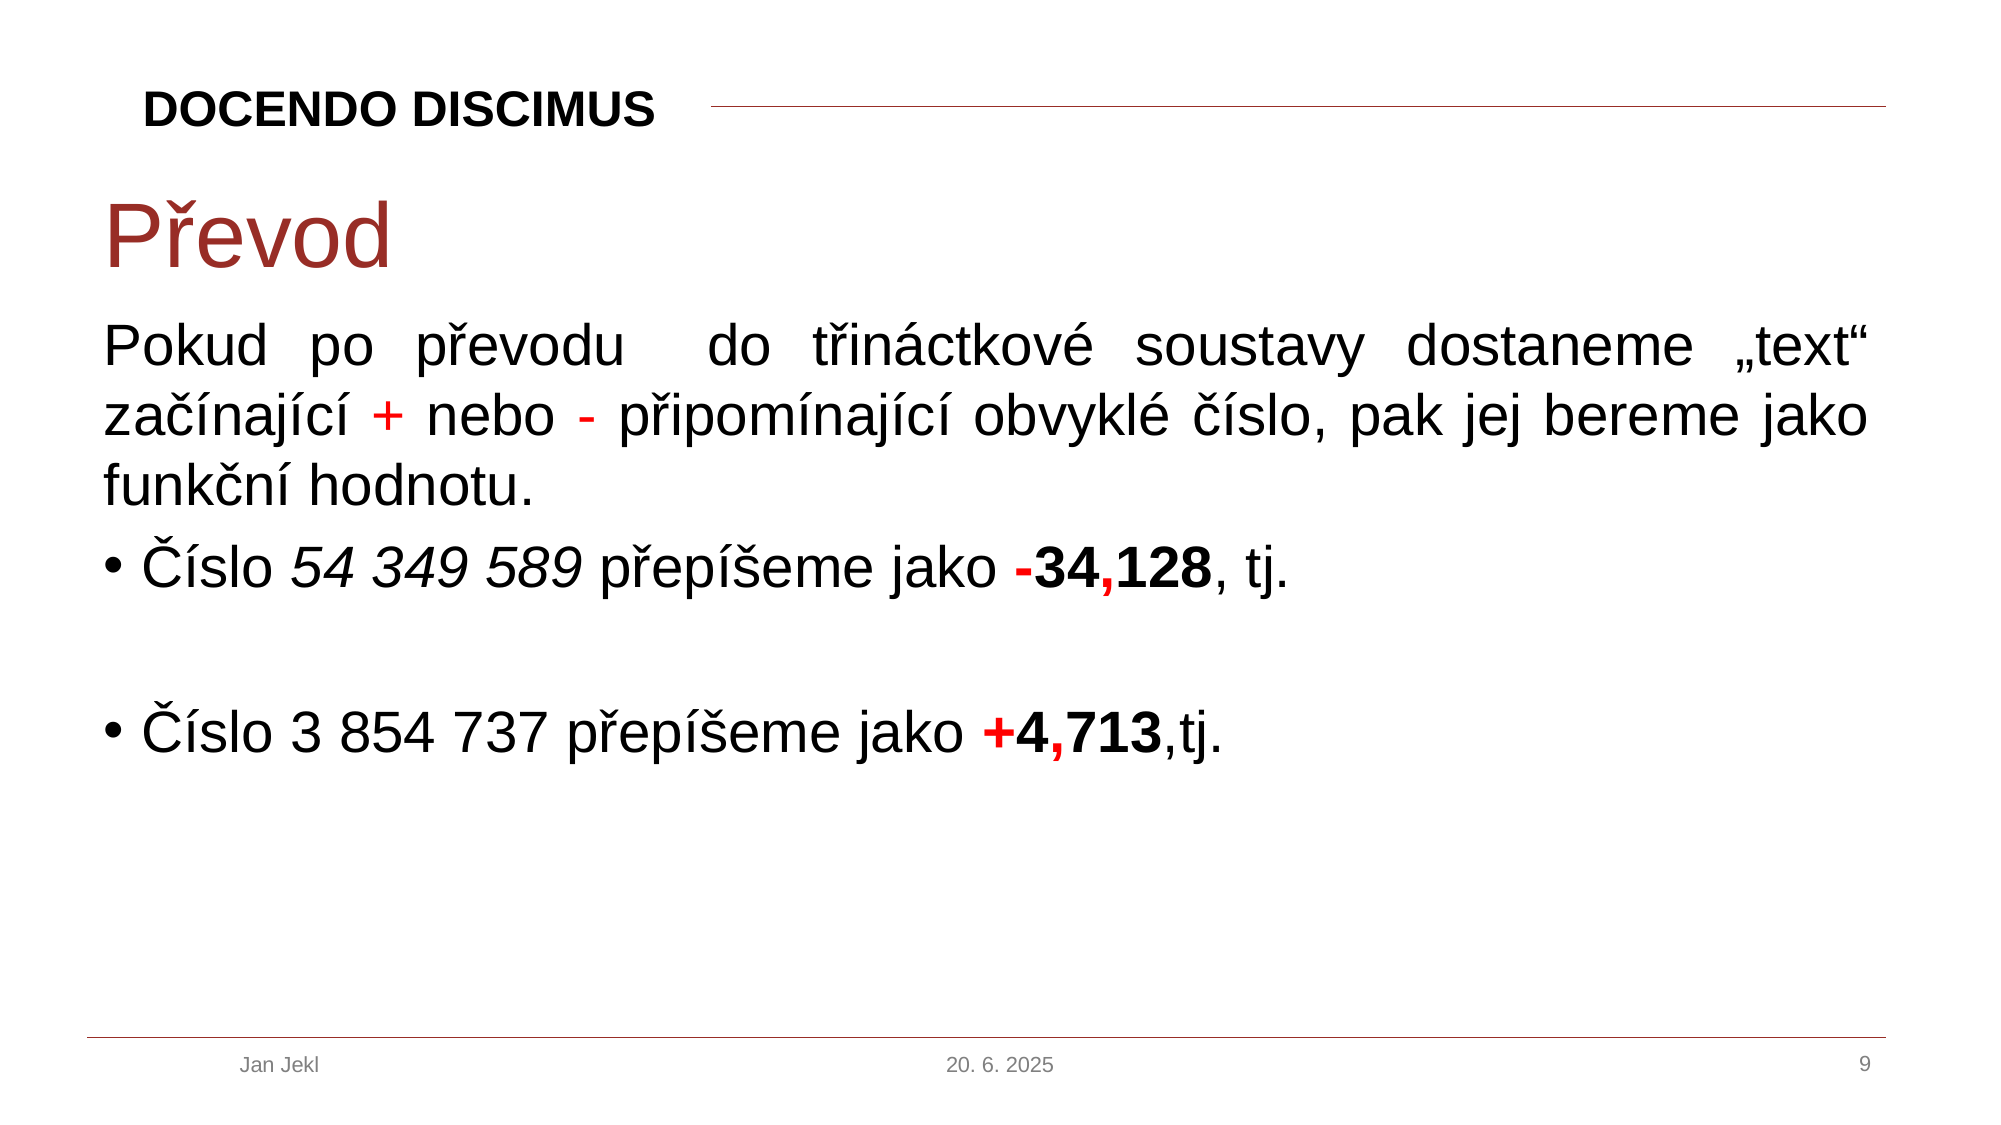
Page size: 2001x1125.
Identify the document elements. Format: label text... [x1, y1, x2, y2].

title Převod [88, 180, 1887, 278]
text_box Jan Jekl [78, 1043, 480, 1085]
list 20. 6. 2025 [821, 1043, 1179, 1085]
